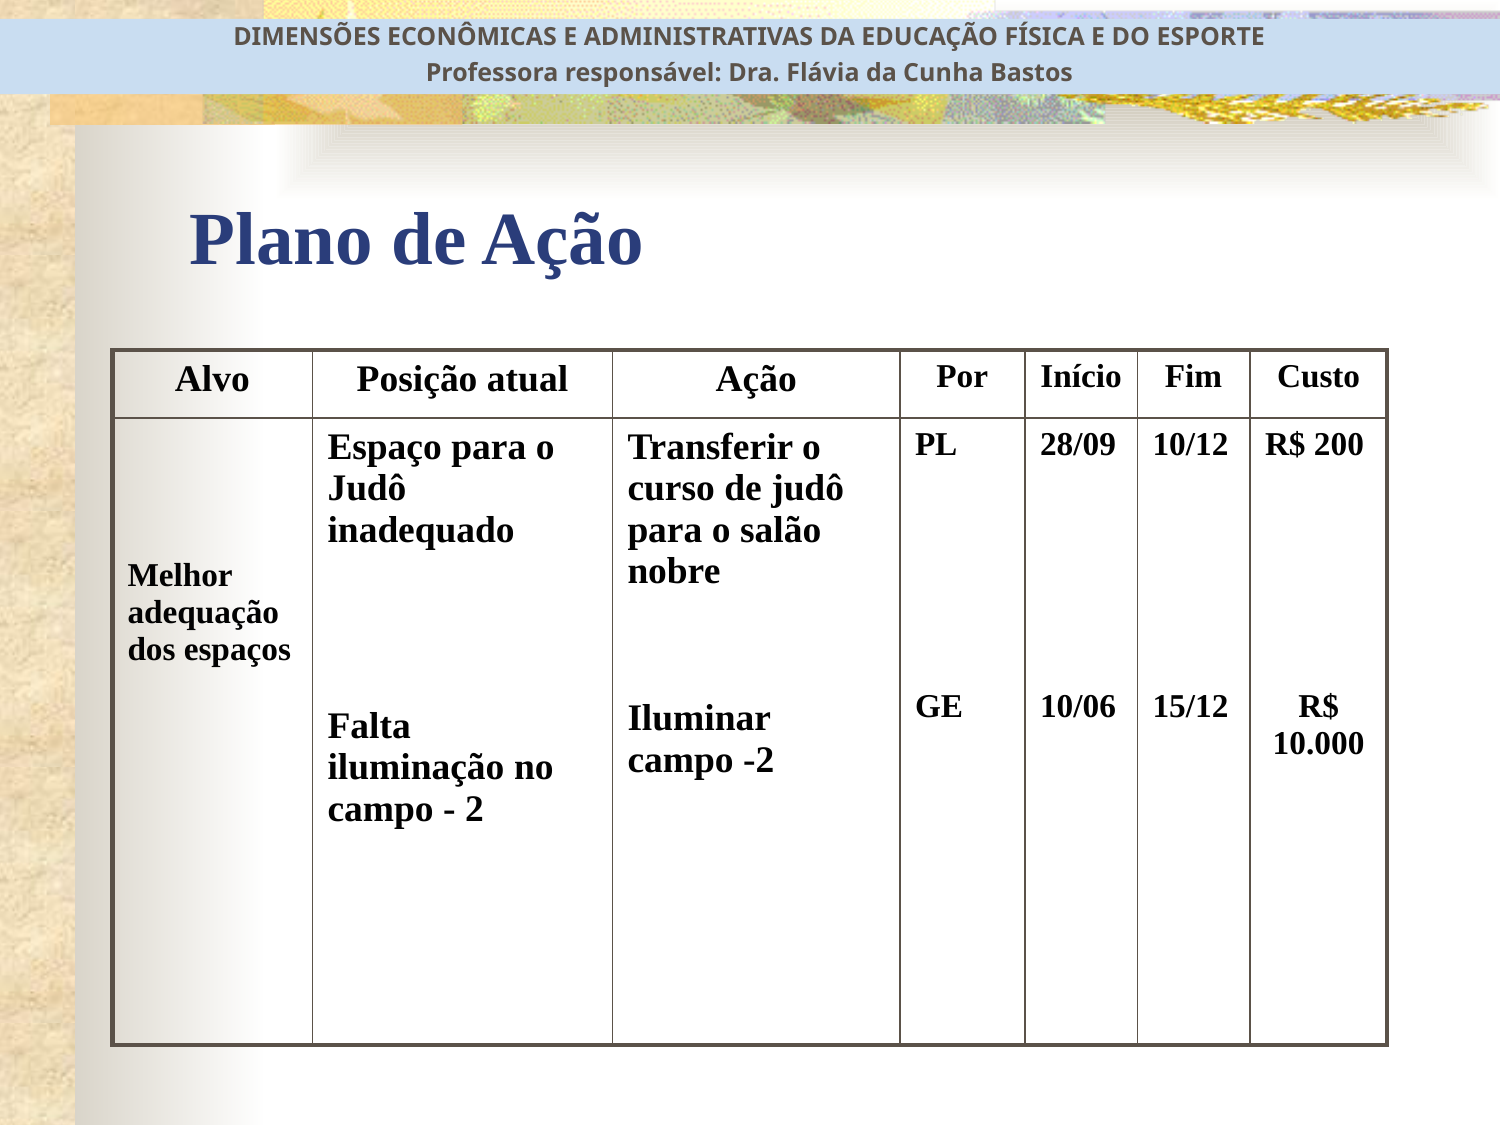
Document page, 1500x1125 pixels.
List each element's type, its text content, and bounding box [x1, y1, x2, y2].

table_cell PL GE [901, 419, 1024, 1043]
table_cell R$ 200 R$ 10.000 [1251, 419, 1385, 1043]
table_header Início [1026, 352, 1137, 417]
table_header Por [901, 352, 1024, 417]
table_cell Espaço para o Judô inadequado Falta iluminação no campo - 2 [313, 419, 612, 1043]
table_cell 28/09 10/06 [1026, 419, 1137, 1043]
table_header Ação [613, 352, 899, 417]
table_header Alvo [115, 352, 312, 417]
table_cell Transferir o curso de judô para o salão nobre Iluminar campo -2 [613, 419, 899, 1043]
table_header Custo [1251, 352, 1385, 417]
table_header Fim [1138, 352, 1249, 417]
picture [0, 0, 1500, 18]
title Plano de Ação [174, 99, 1450, 288]
table_header Posição atual [313, 352, 612, 417]
picture [0, 95, 75, 1125]
table_cell 10/12 15/12 [1138, 419, 1249, 1043]
text_box DIMENSÕES ECONÔMICAS E ADMINISTRATIVAS DA EDUCAÇÃO FÍSICA E DO ESPORTE Professora responsável: Dra. Flávia da Cunha Bastos [0, 18, 1500, 95]
picture [463, 95, 1500, 124]
table_cell Melhor adequação dos espaços [115, 419, 312, 1043]
